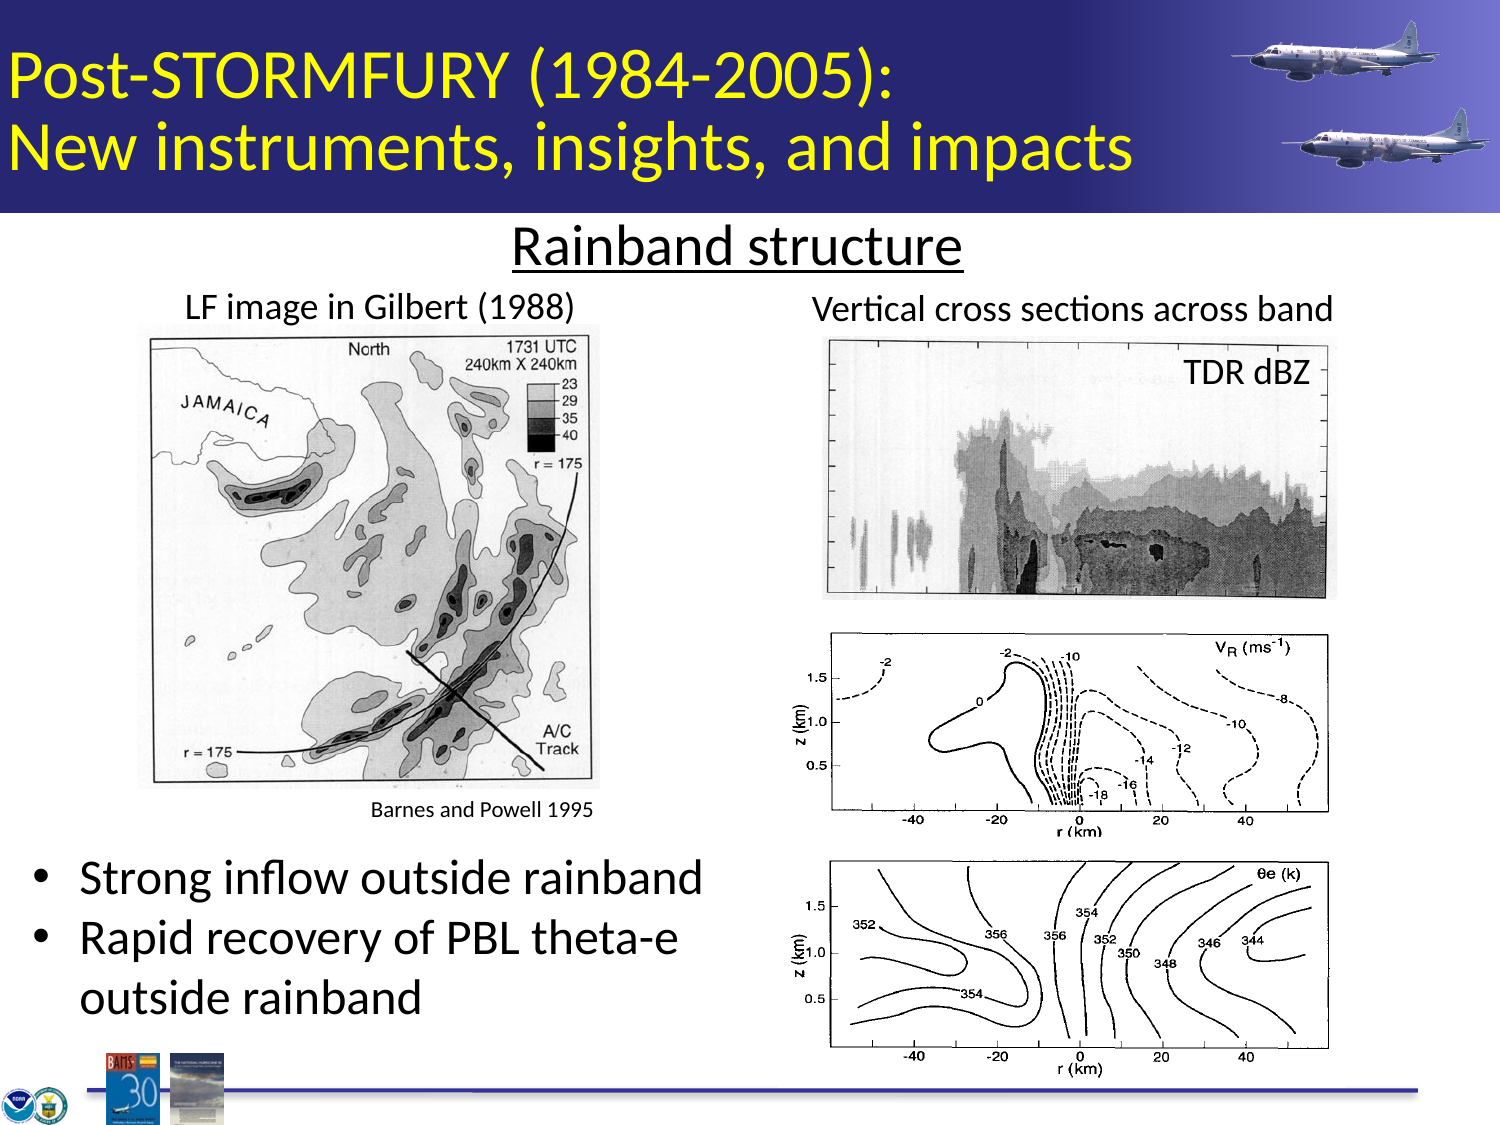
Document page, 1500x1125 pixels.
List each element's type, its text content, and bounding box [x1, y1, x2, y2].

picture [1301, 18, 1443, 82]
text_box Vertical cross sections across band [804, 276, 1343, 337]
text_box Barnes and Powell 1995 [363, 794, 603, 830]
picture [137, 324, 601, 789]
picture [170, 1053, 224, 1125]
text_box Rainband structure [504, 200, 972, 285]
picture [1301, 105, 1493, 169]
title Post-STORMFURY (1984-2005): New instruments, insights, and impacts [0, 0, 1301, 226]
picture [106, 1053, 160, 1125]
picture [774, 612, 1347, 1088]
picture [821, 336, 1338, 601]
text_box Strong inflow outside rainband Rapid recovery of PBL theta-e outside rainband [24, 837, 725, 1033]
text_box LF image in Gilbert (1988) [177, 274, 584, 322]
picture [0, 1087, 68, 1125]
